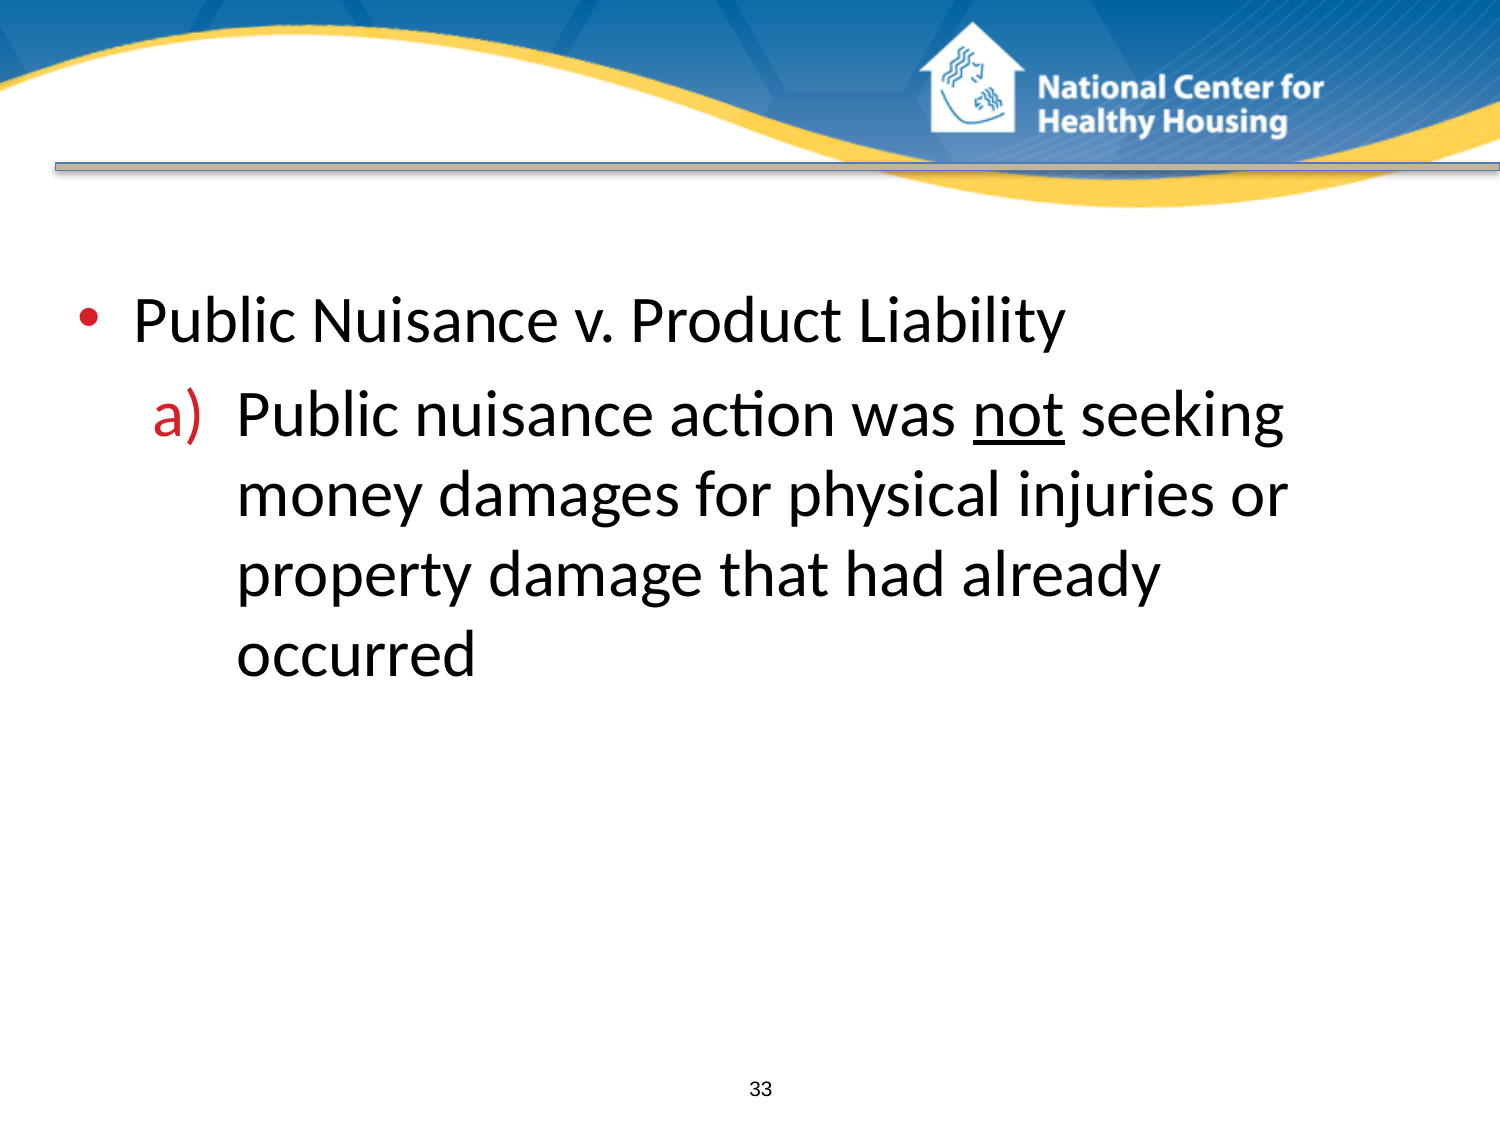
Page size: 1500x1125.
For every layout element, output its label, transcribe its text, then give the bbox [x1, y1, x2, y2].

picture [0, 0, 1500, 1125]
list Public Nuisance v. Product Liability Public nuisance action was not seeking money damages for physical injuries or property damage that had already occurred [62, 174, 1425, 1005]
